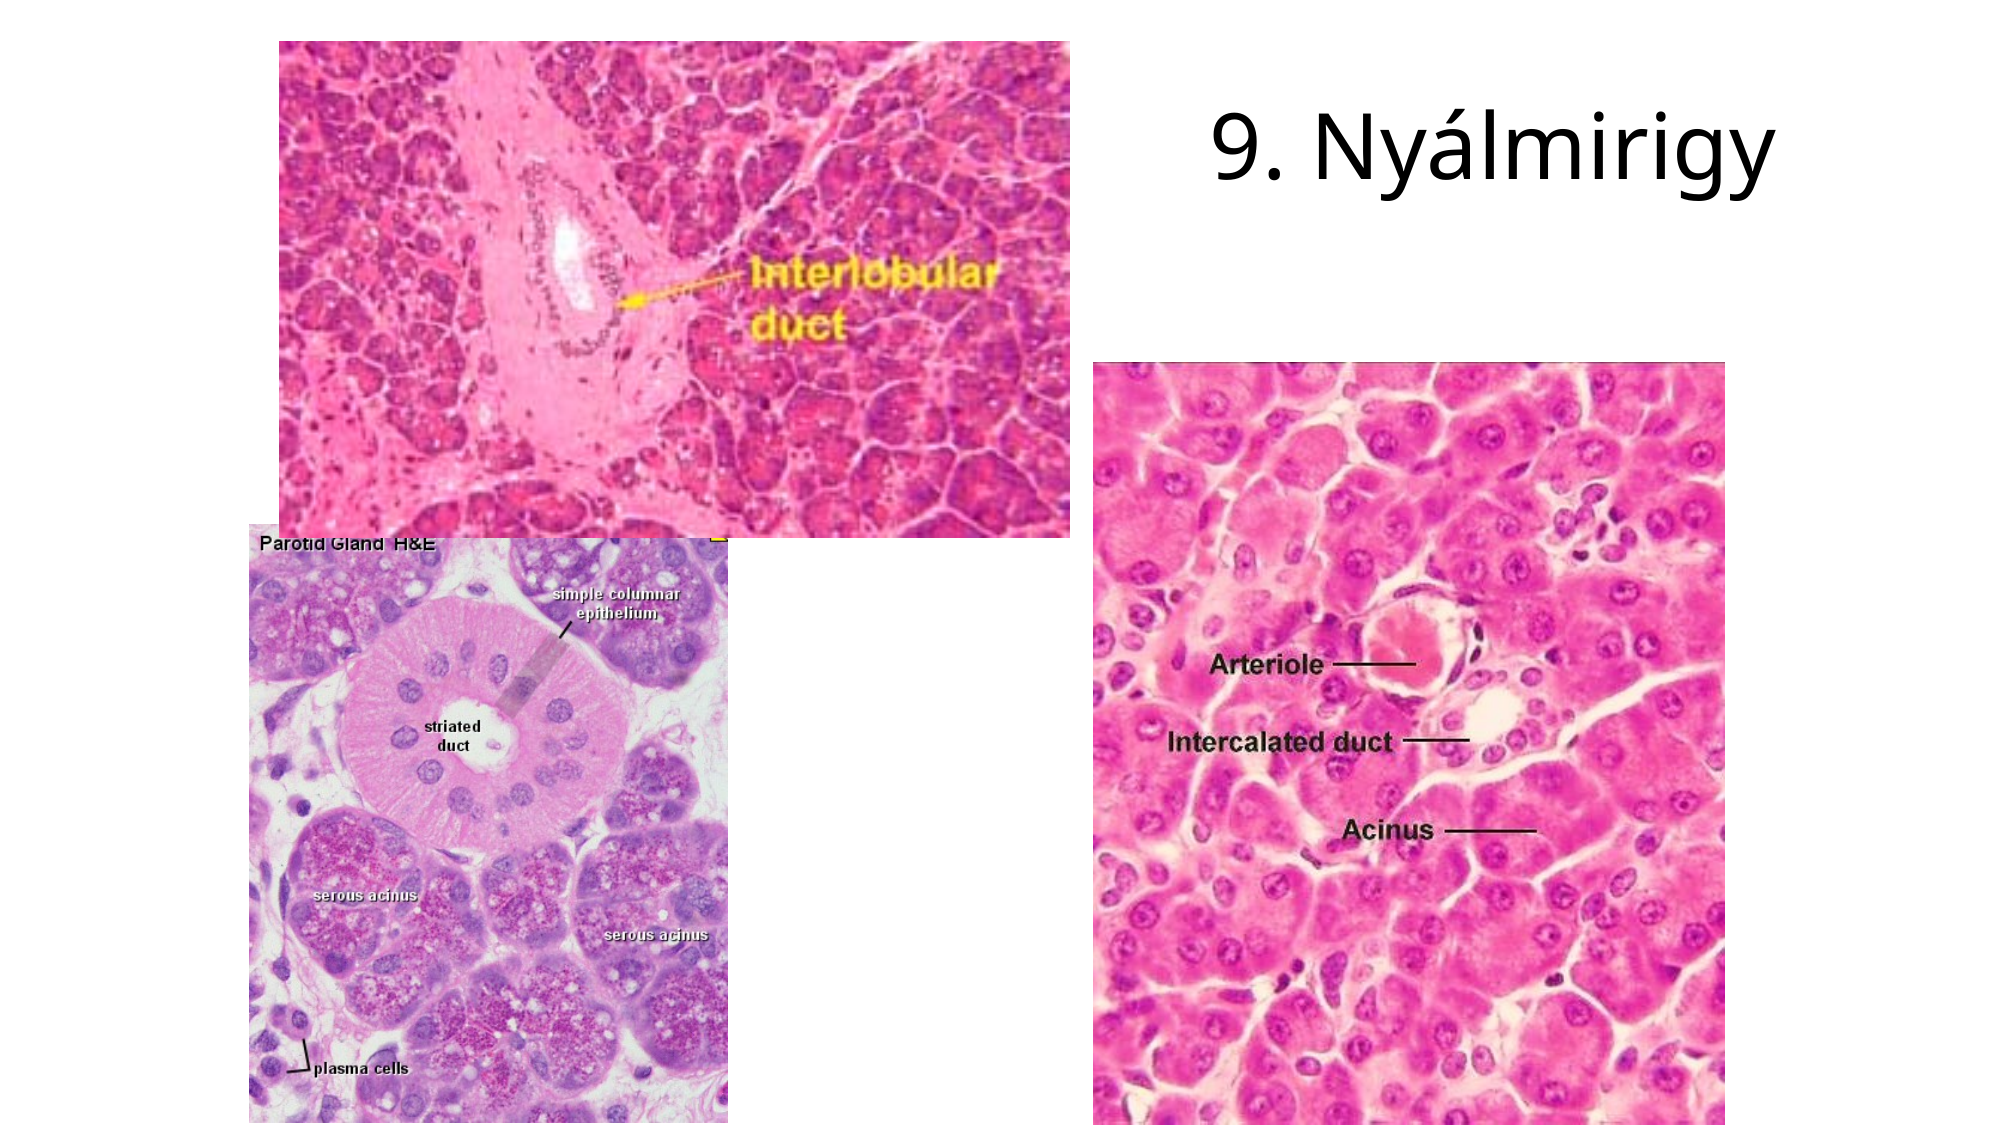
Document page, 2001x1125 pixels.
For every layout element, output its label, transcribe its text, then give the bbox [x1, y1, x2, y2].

title 9. Nyálmirigy [1070, 41, 2000, 260]
picture [249, 41, 1070, 1123]
picture [1093, 362, 1725, 1125]
